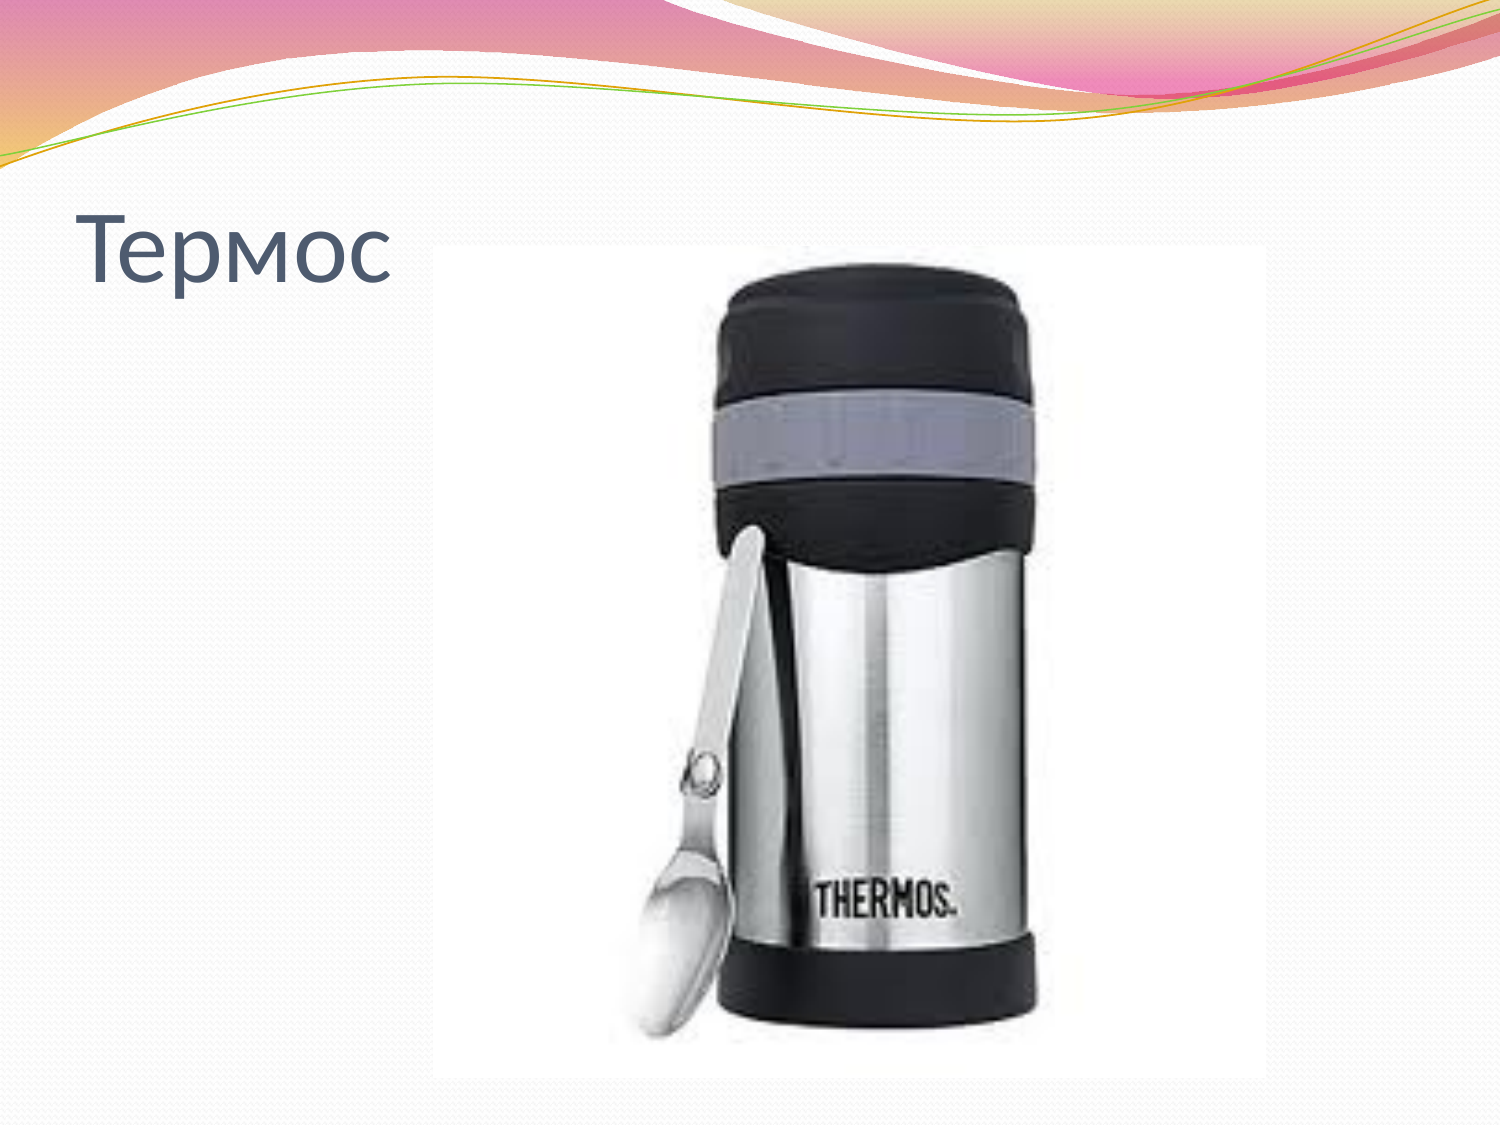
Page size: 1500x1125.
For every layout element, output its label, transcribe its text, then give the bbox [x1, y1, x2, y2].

title Термос [75, 115, 1438, 303]
picture [433, 245, 1266, 1079]
